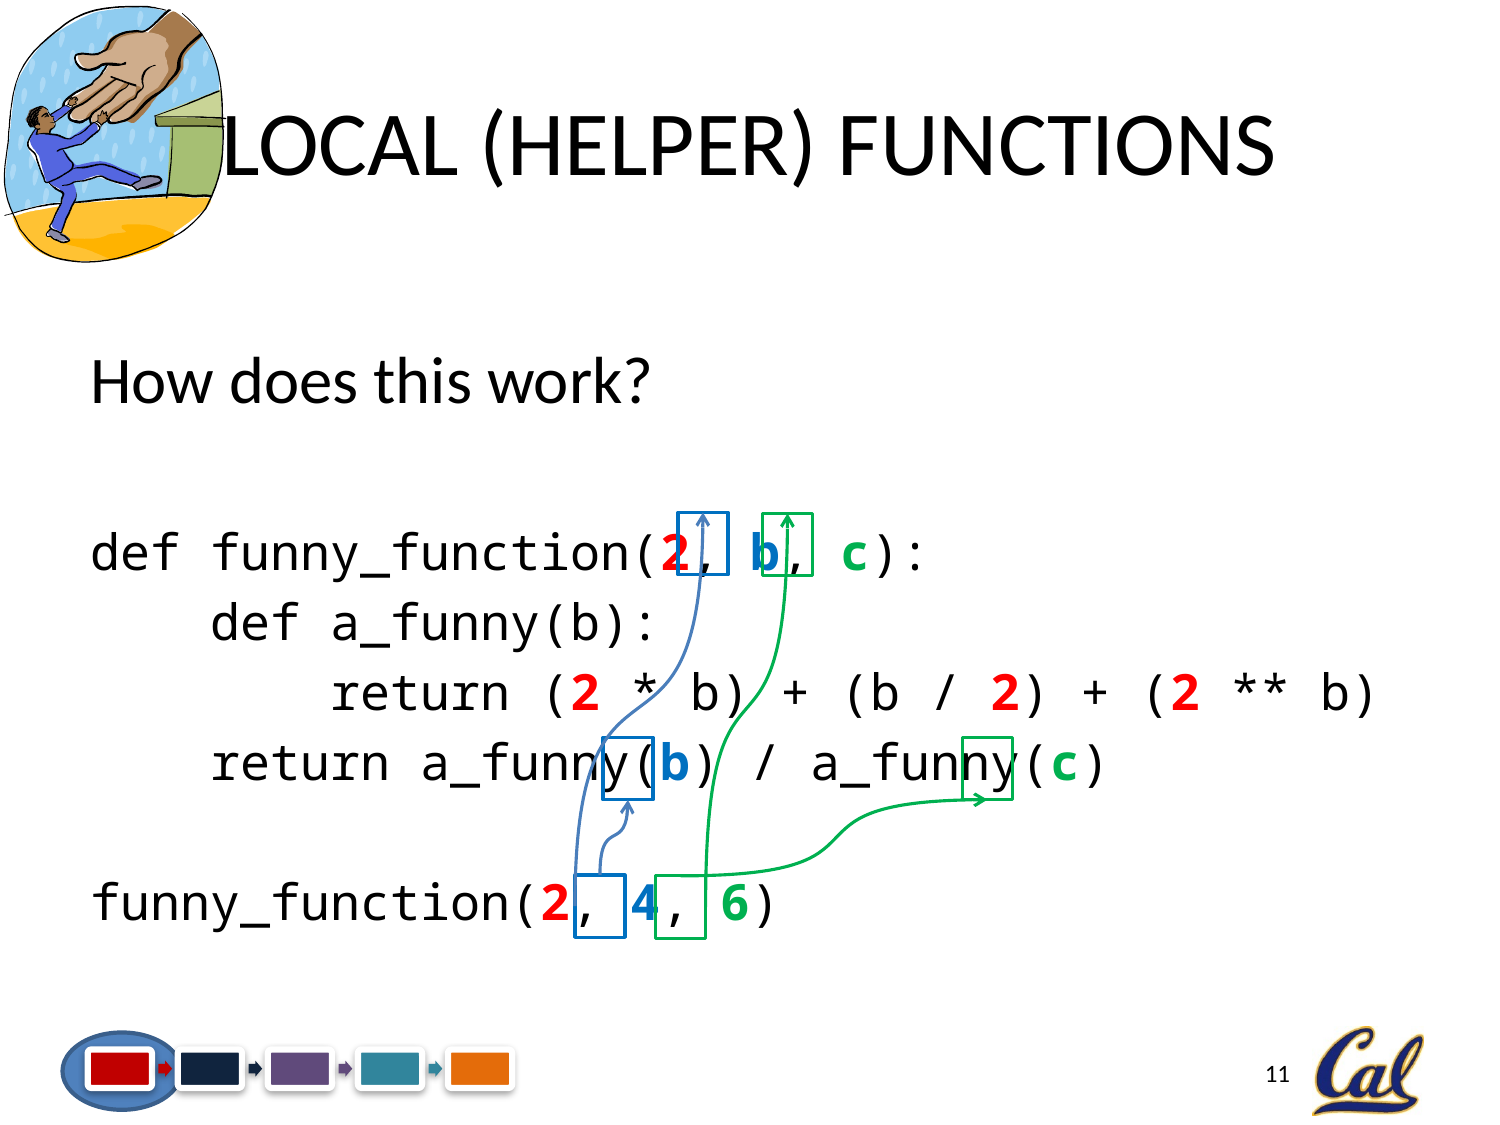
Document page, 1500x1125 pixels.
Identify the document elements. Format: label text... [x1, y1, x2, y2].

picture [1312, 1026, 1424, 1116]
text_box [574, 512, 1013, 939]
title Local (Helper) Functions [235, 45, 1425, 233]
list How does this work? def funny_function(2, b, c): def a_funny(b): return (2 * b) + (b / 2) + (2 ** b) return a_funny(b) / a_funny(c) funny_function(2, 4, 6) [75, 262, 1425, 1005]
picture [0, 0, 231, 274]
